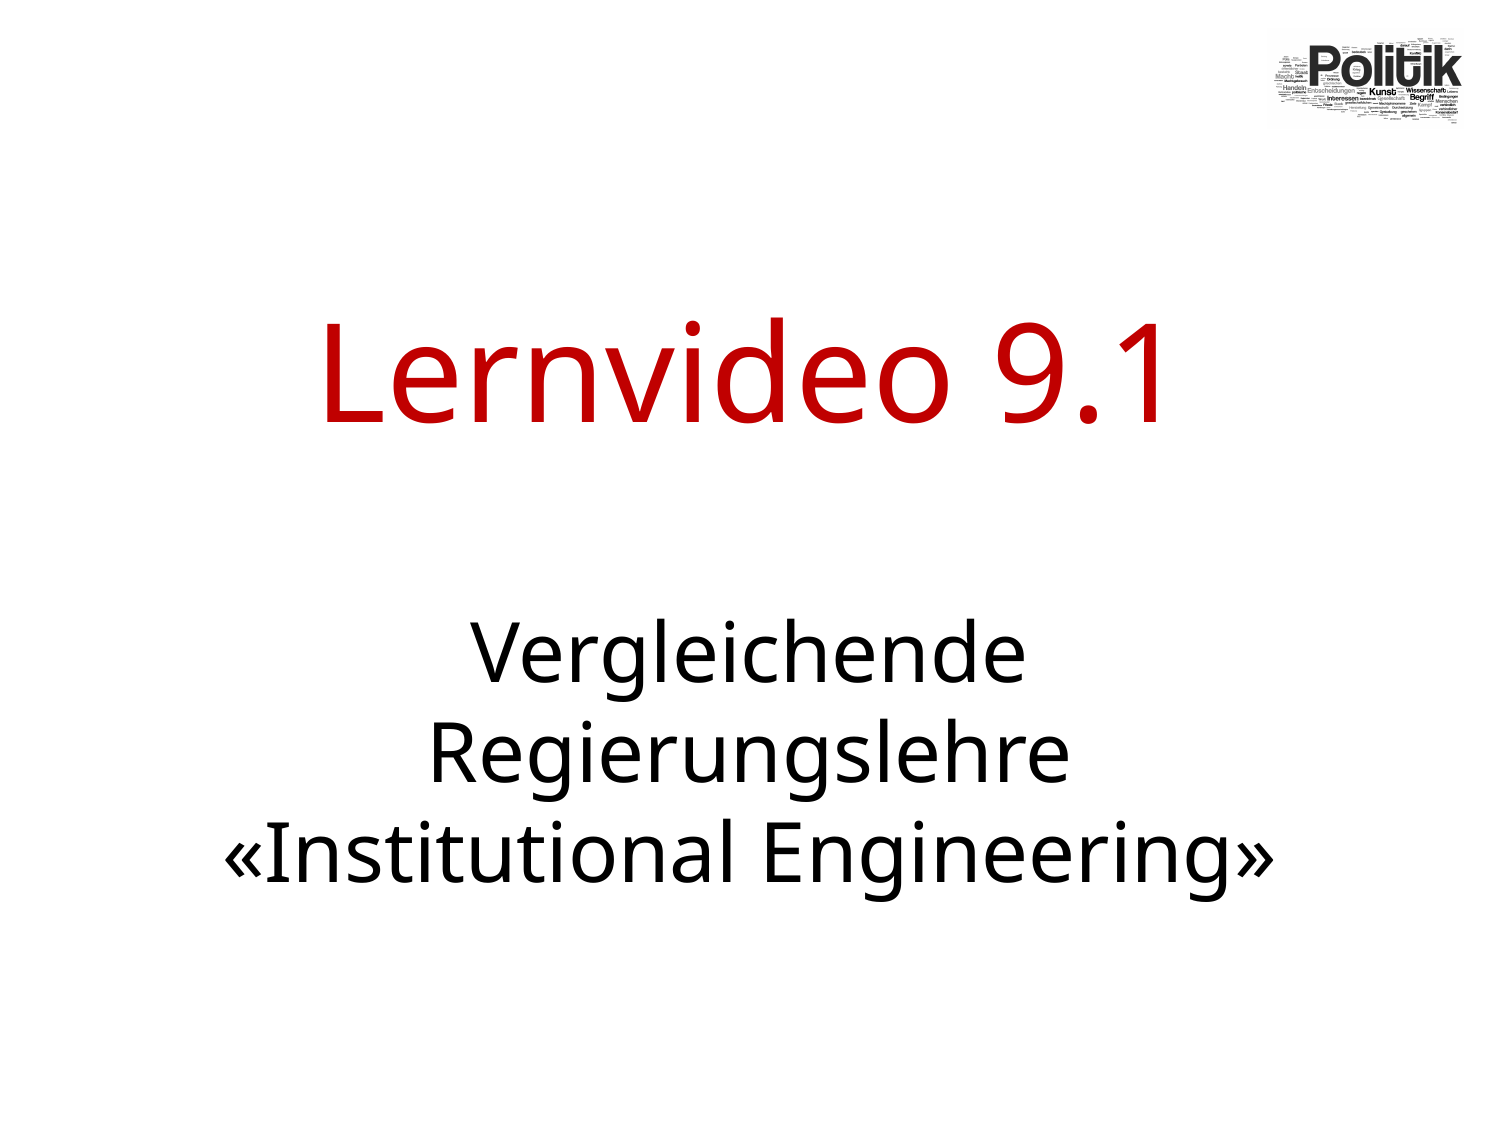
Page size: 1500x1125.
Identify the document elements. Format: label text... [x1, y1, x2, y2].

subtitle Vergleichende Regierungslehre «Institutional Engineering» [135, 515, 1365, 803]
picture [1267, 28, 1464, 130]
title Lernvideo 9.1 [156, 220, 1344, 457]
